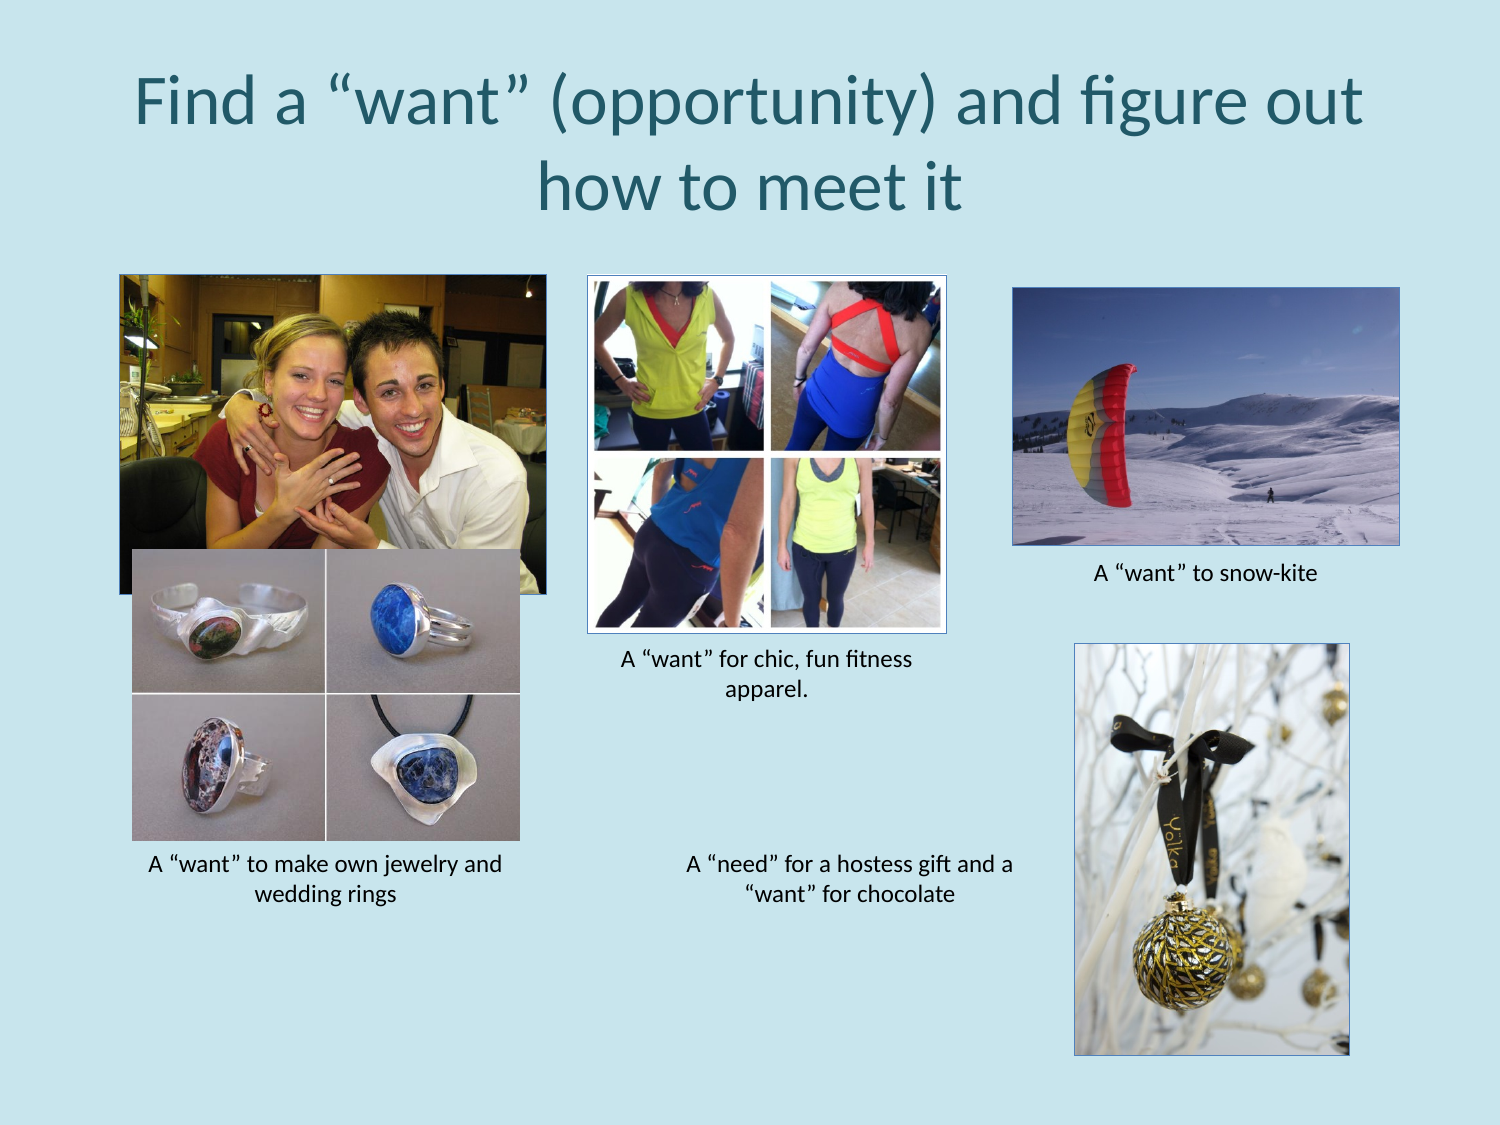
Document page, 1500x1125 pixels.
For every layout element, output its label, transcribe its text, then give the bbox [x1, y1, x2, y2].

text_box A “want” to make own jewelry and wedding rings [125, 840, 526, 915]
text_box A “want” to snow-kite [1012, 554, 1400, 595]
picture [1012, 287, 1401, 546]
title Find a “want” (opportunity) and figure out how to meet it [75, 45, 1425, 233]
picture [131, 549, 520, 841]
picture [1074, 643, 1351, 1057]
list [118, 274, 547, 595]
text_box A “want” for chic, fun fitness apparel. [587, 641, 947, 710]
picture [587, 274, 947, 635]
text_box A “need” for a hostess gift and a “want” for chocolate [650, 840, 1050, 915]
